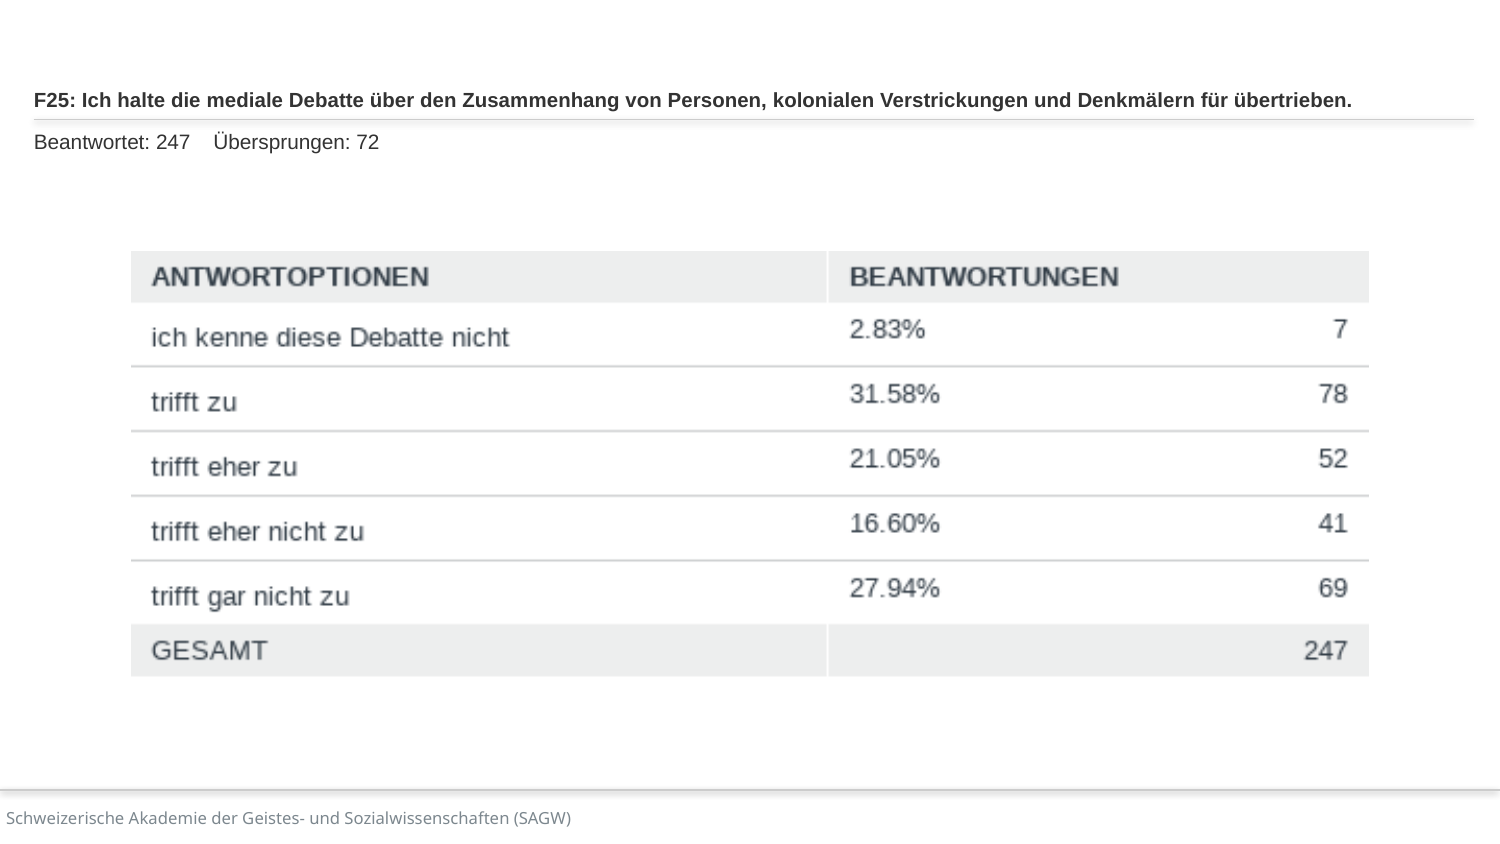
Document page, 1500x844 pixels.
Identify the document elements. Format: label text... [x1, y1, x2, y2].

list Beantwortet: 247 Übersprungen: 72 [18, 120, 894, 162]
picture [131, 251, 1369, 679]
title F25: Ich halte die mediale Debatte über den Zusammenhang von Personen, kolonialen Verstrickungen und Denkmälern für übertrieben. [18, 54, 1369, 119]
